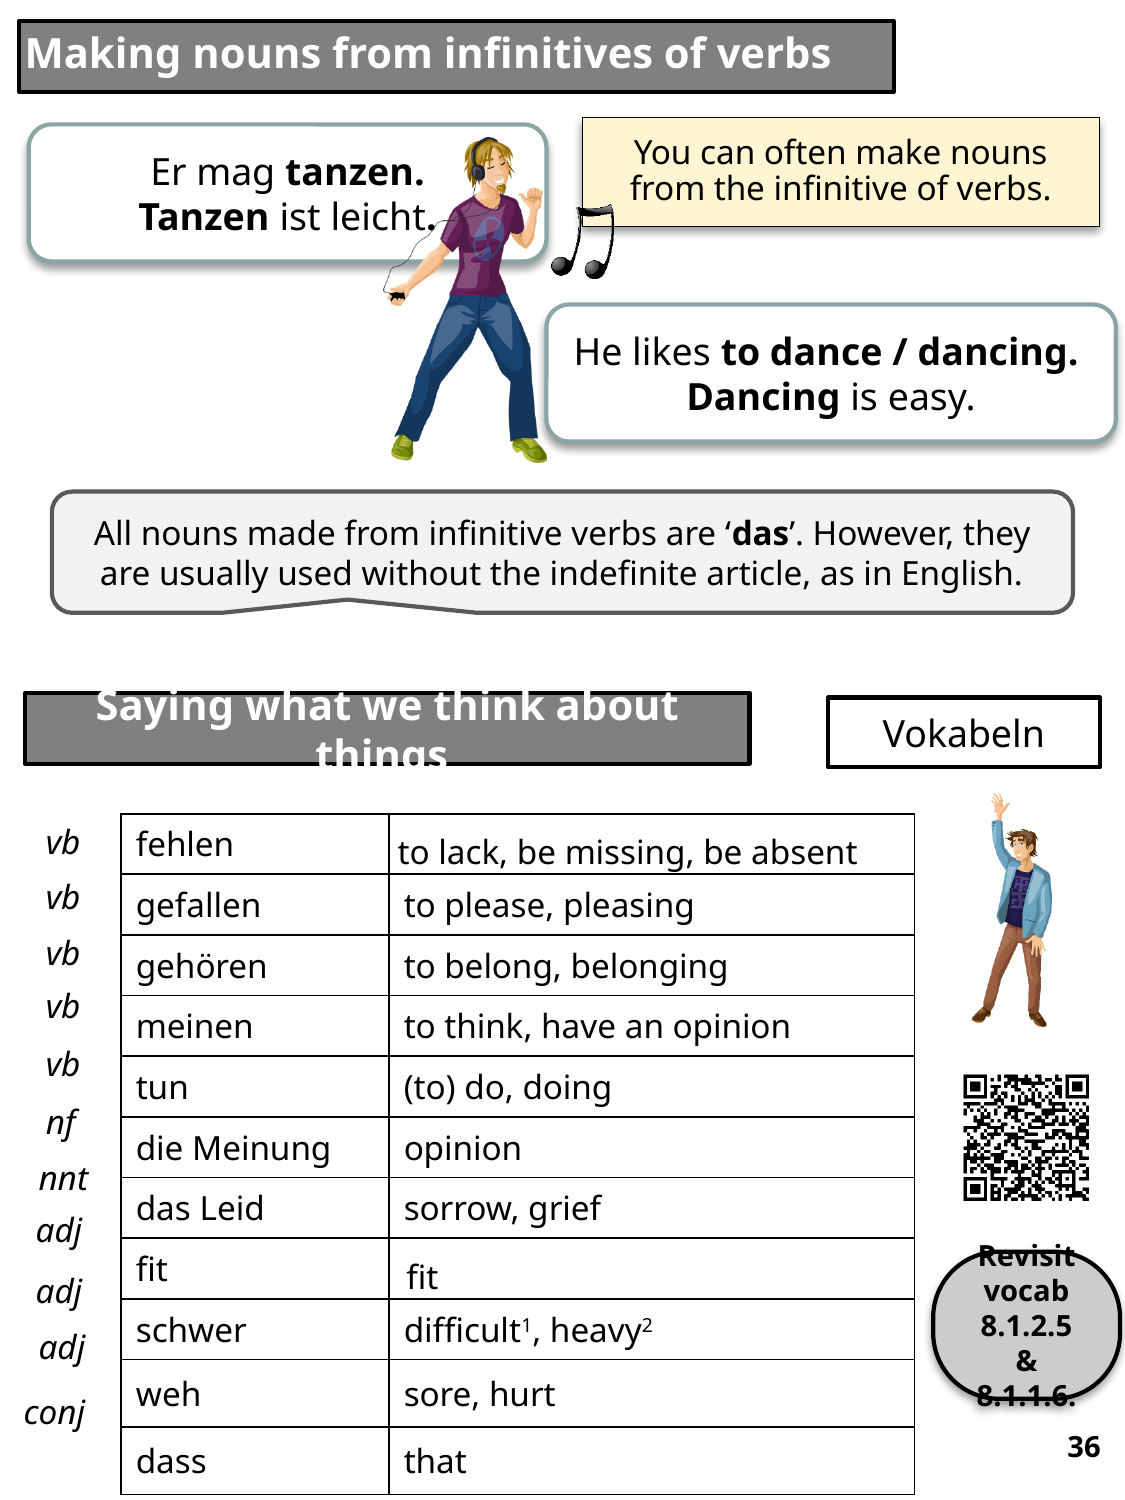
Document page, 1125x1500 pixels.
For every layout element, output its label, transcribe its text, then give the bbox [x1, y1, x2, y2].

table_cell tun [150, 1057, 388, 1116]
picture [953, 793, 1071, 1027]
table_cell opinion [390, 1118, 914, 1177]
picture [550, 203, 614, 280]
table_cell die Meinung [150, 1118, 388, 1177]
text_box Er mag tanzen. Tanzen ist leicht. [26, 122, 547, 264]
table_header to lack, be missing, be absent [390, 815, 914, 873]
table_cell schwer [150, 1300, 388, 1359]
table_cell sorrow, grief [390, 1178, 914, 1237]
table_cell meinen [150, 996, 388, 1055]
picture [382, 137, 547, 464]
text_box He likes to dance / dancing. Dancing is easy. [551, 302, 1118, 444]
text_box You can often make nouns from the infinitive of verbs. [582, 117, 1100, 227]
table_cell that [390, 1428, 914, 1494]
table_cell gehören [150, 936, 388, 995]
table_cell dass [122, 1428, 388, 1494]
text_box [17, 19, 896, 94]
table_cell difficult1, heavy2 [390, 1300, 914, 1359]
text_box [8, 813, 146, 1440]
table_cell to think, have an opinion [390, 996, 914, 1055]
text_box Saying what we think about things [23, 691, 752, 766]
table_cell weh [150, 1360, 388, 1426]
table_cell fit [390, 1239, 914, 1298]
text_box 36 [853, 1421, 1116, 1500]
picture [940, 1051, 1112, 1223]
table_cell (to) do, doing [390, 1057, 914, 1116]
table_header fehlen [147, 815, 388, 873]
table_cell gefallen [150, 875, 388, 934]
text_box All nouns made from infinitive verbs are ‘das’. However, they are usually used without the indefinite article, as in English. [49, 489, 1076, 615]
table_cell sore, hurt [390, 1360, 914, 1426]
text_box Revisit vocab 8.1.2.5 & 8.1.1.6. [931, 1249, 1123, 1401]
text_box Vokabeln [826, 695, 1102, 769]
table_cell to belong, belonging [390, 936, 914, 995]
table_cell das Leid [150, 1178, 388, 1237]
title Making nouns from infinitives of verbs [3, 11, 854, 92]
table_cell to please, pleasing [390, 875, 914, 934]
table_cell fit [150, 1239, 388, 1298]
